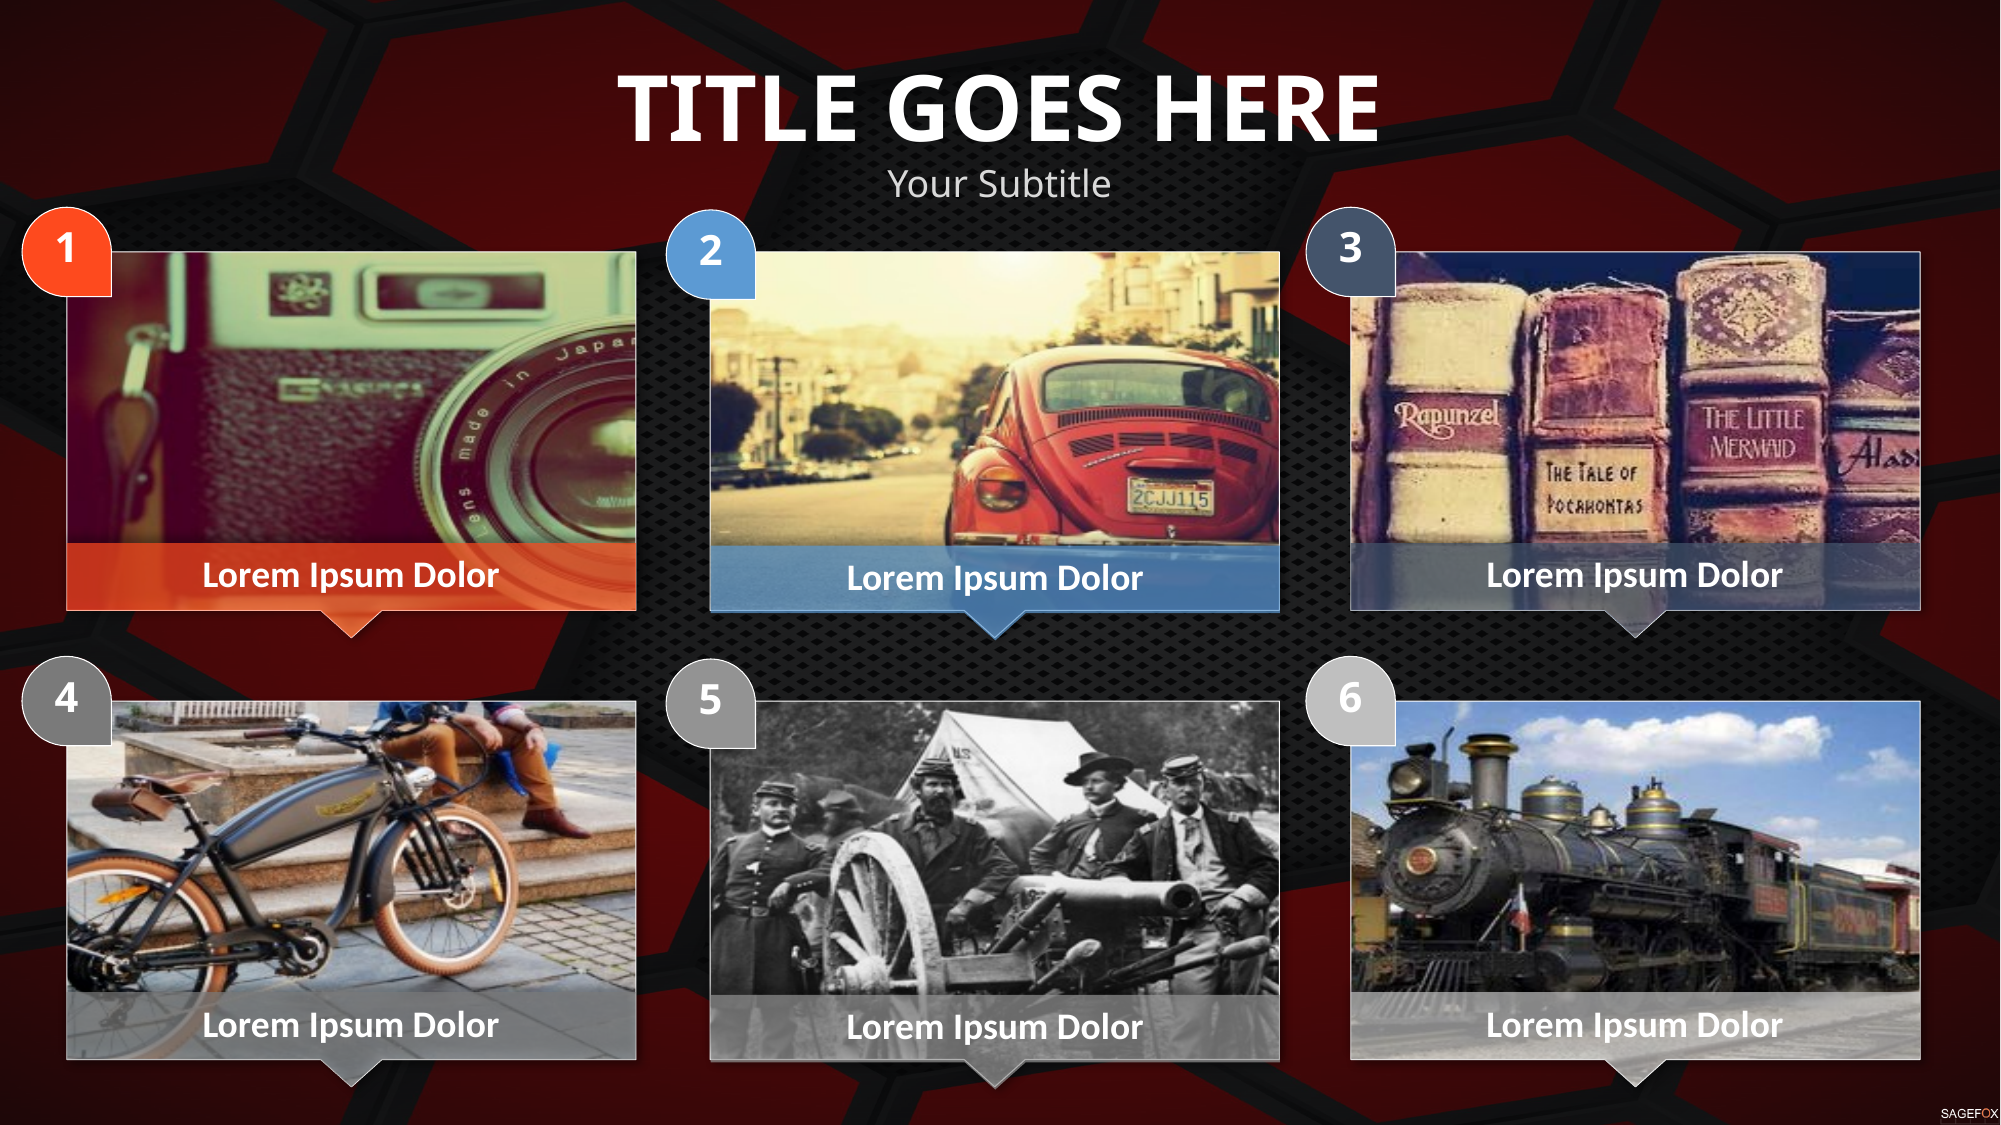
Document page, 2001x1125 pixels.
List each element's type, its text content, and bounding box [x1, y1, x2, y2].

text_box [1350, 992, 1920, 1087]
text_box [710, 994, 1280, 1090]
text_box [66, 992, 636, 1087]
picture [0, 0, 2001, 1125]
text_box [66, 251, 636, 533]
text_box TITLE GOES HERE Your Subtitle [548, 42, 1452, 212]
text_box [21, 656, 112, 746]
text_box [710, 251, 1280, 535]
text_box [21, 207, 112, 297]
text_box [1305, 656, 1396, 746]
text_box [1350, 701, 1921, 983]
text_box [665, 658, 756, 749]
text_box [710, 701, 1280, 985]
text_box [66, 543, 636, 638]
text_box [1350, 543, 1920, 638]
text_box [666, 209, 756, 300]
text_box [710, 545, 1280, 641]
text_box [66, 701, 636, 982]
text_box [1305, 207, 1396, 297]
text_box [1350, 251, 1921, 534]
